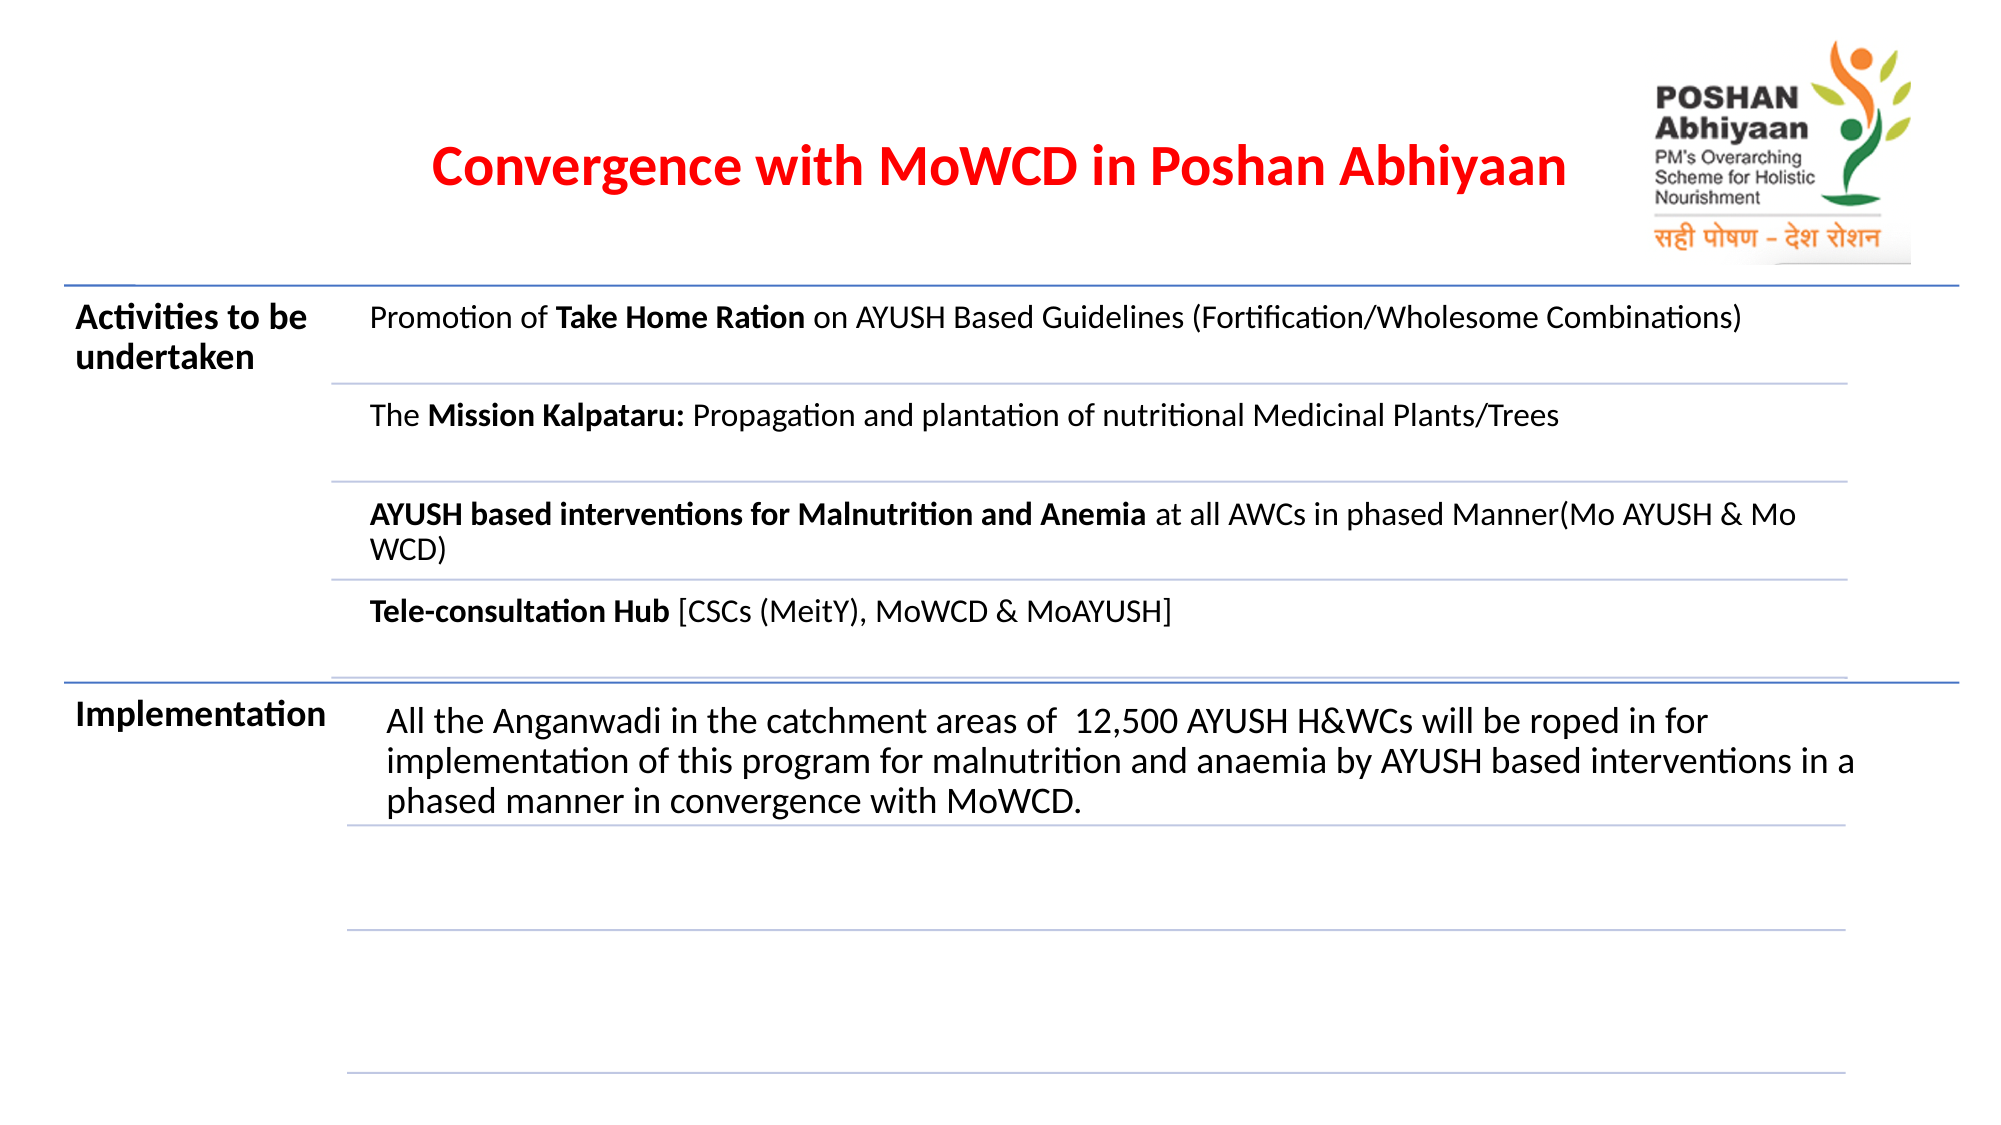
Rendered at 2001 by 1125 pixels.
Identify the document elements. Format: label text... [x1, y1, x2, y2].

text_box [64, 285, 1960, 1080]
picture [1645, 37, 1911, 265]
title Convergence with MoWCD in Poshan Abhiyaan [137, 58, 1863, 276]
